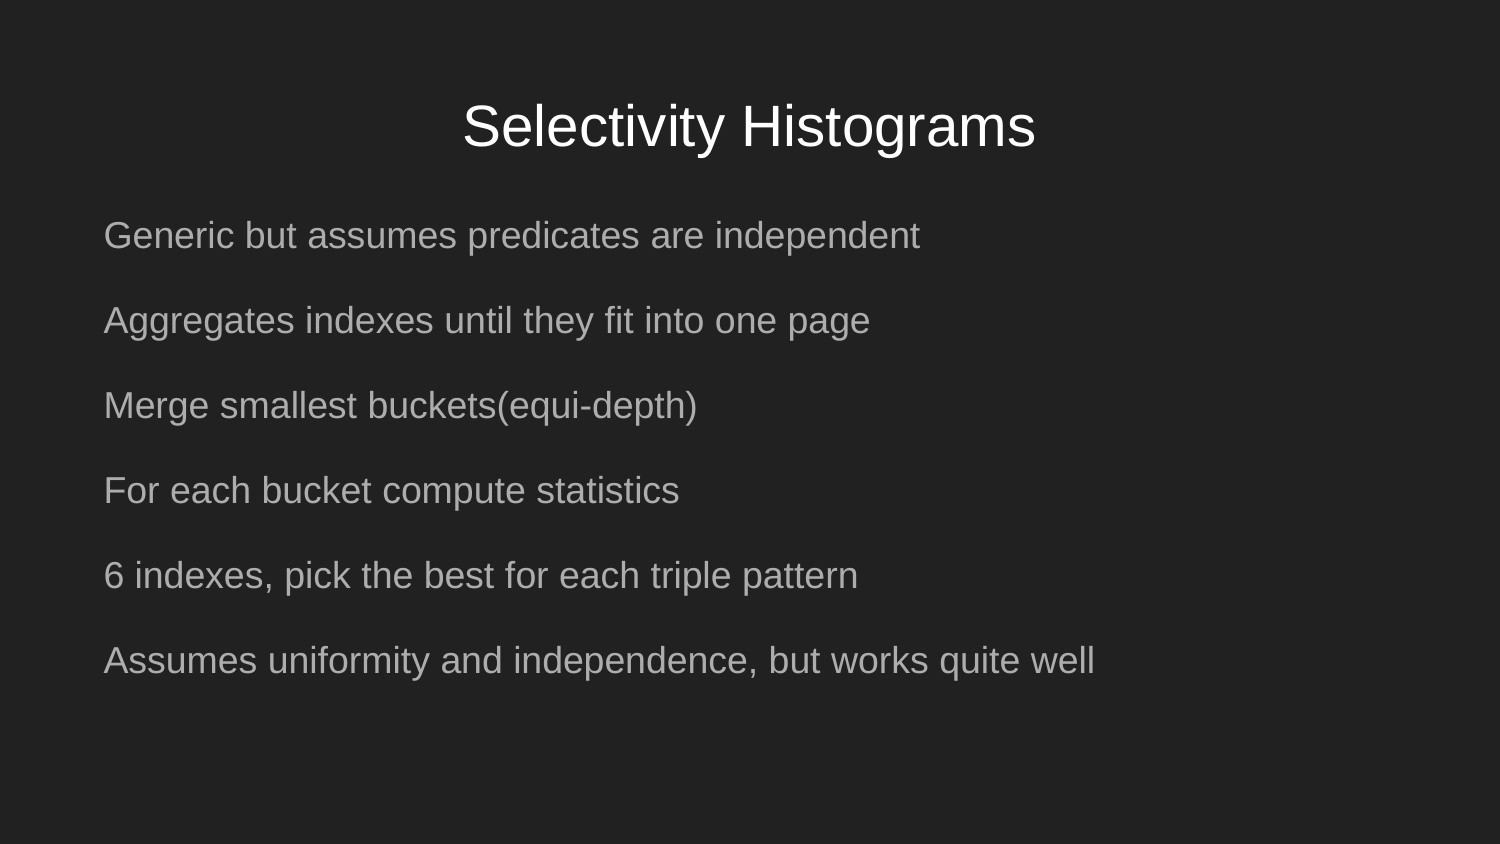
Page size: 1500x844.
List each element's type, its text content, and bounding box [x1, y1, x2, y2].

list Generic but assumes predicates are independent Aggregates indexes until they fit into one page Merge smallest buckets(equi-depth) For each bucket compute statistics 6 indexes, pick the best for each triple pattern Assumes uniformity and independence, but works quite well [51, 189, 1449, 750]
title Selectivity Histograms [51, 72, 1449, 167]
